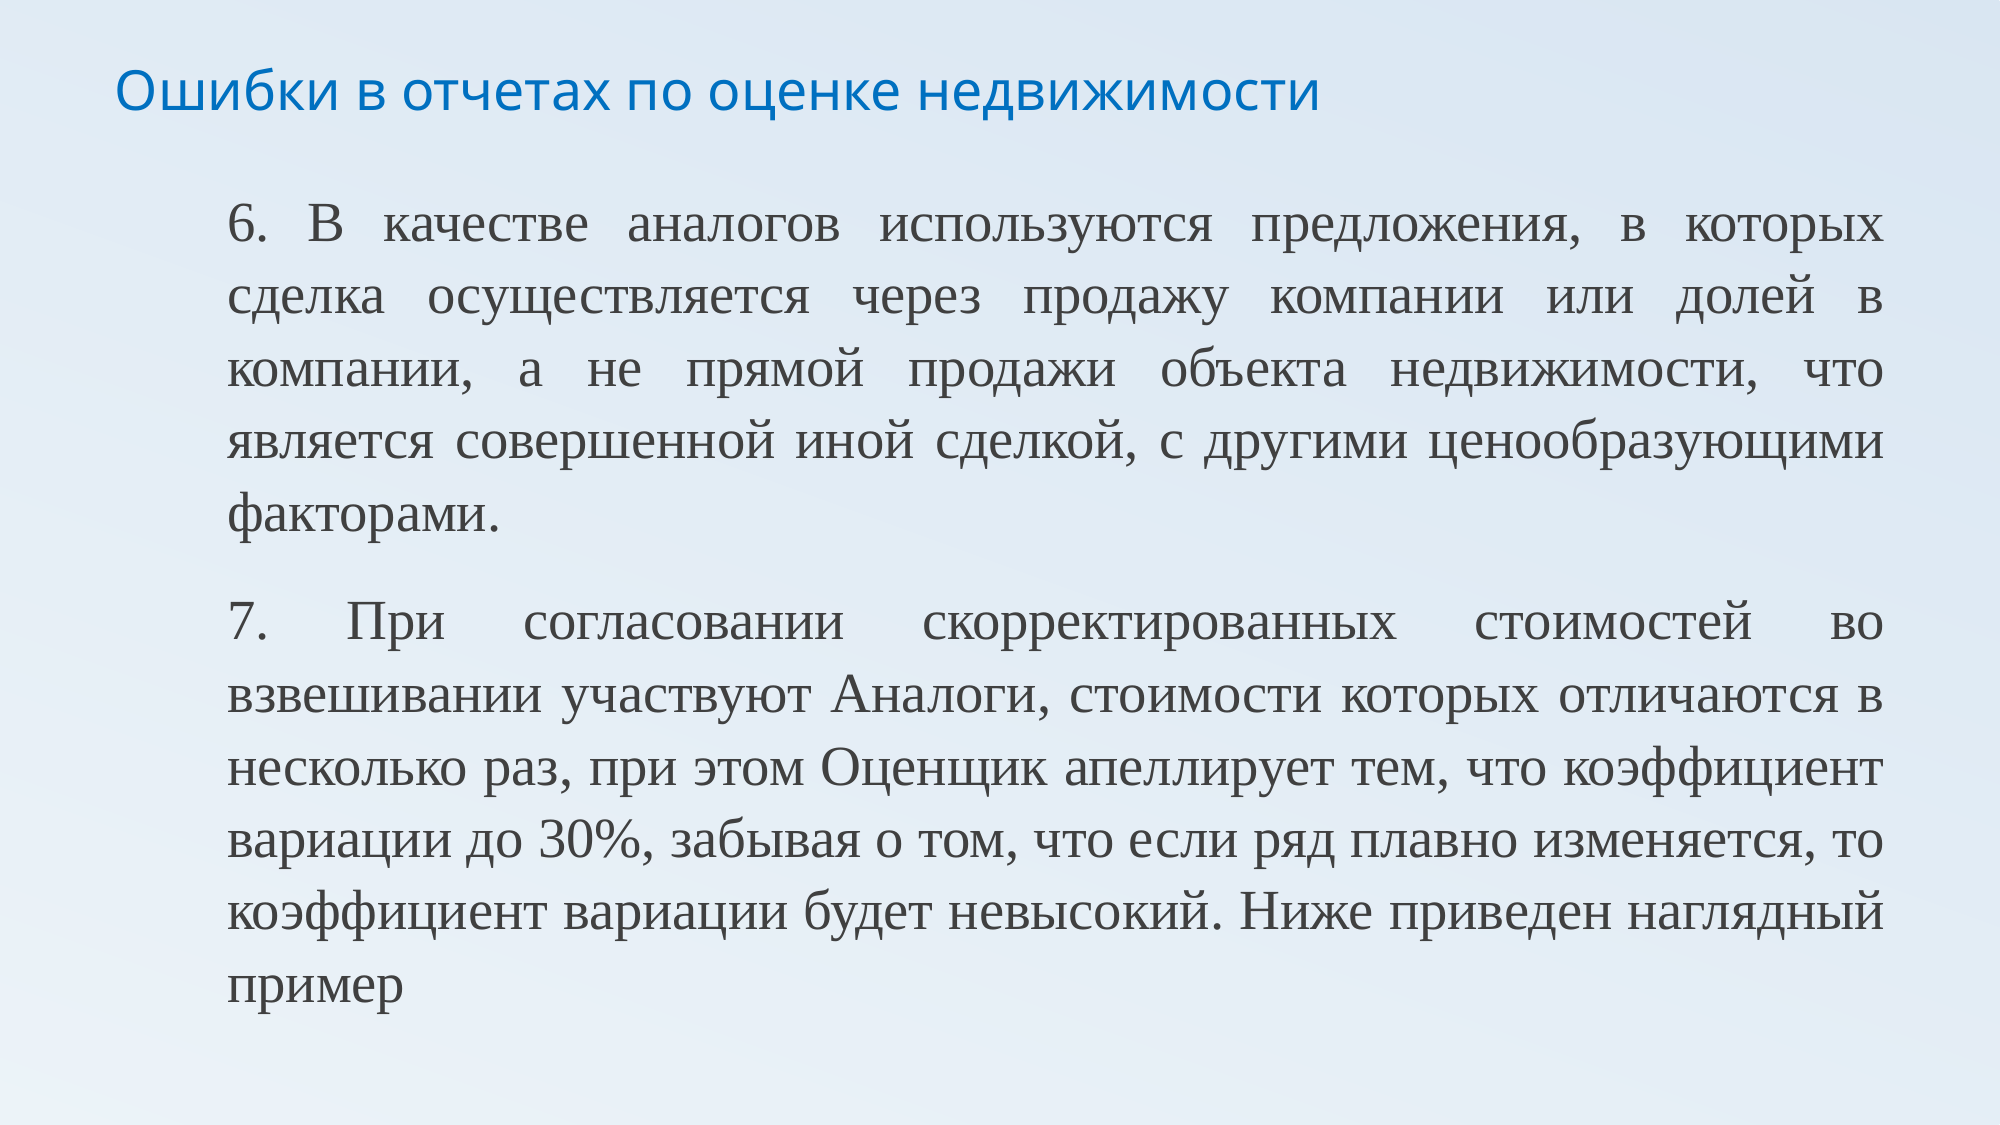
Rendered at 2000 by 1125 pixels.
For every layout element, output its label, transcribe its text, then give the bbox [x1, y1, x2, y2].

list 6. В качестве аналогов используются предложения, в которых сделка осуществляется через продажу компании или долей в компании, а не прямой продажи объекта недвижимости, что является совершенной иной сделкой, с другими ценообразующими факторами. 7. При согласовании скорректированных стоимостей во взвешивании участвуют Аналоги, стоимости которых отличаются в несколько раз, при этом Оценщик апеллирует тем, что коэффициент вариации до 30%, забывая о том, что если ряд плавно изменяется, то коэффициент вариации будет невысокий. Ниже приведен наглядный пример [212, 172, 1900, 1024]
title Ошибки в отчетах по оценке недвижимости [99, 54, 1900, 197]
